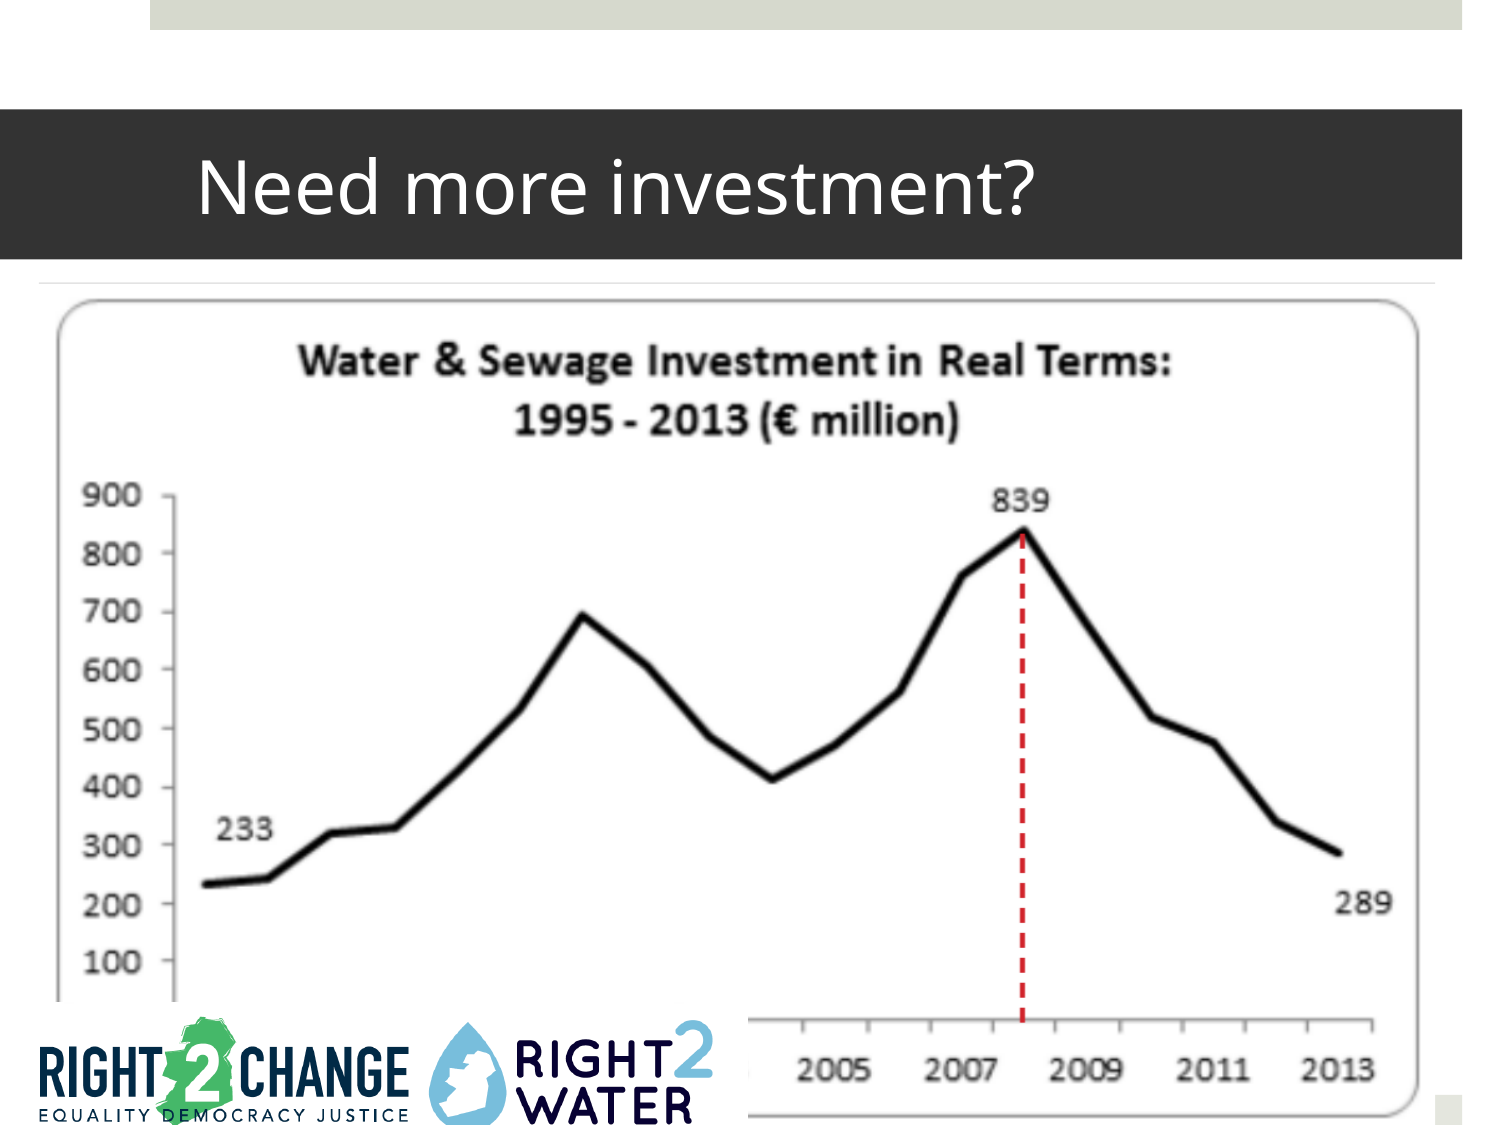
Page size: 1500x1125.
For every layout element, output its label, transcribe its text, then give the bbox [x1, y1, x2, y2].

picture [0, 281, 1436, 1125]
title Need more investment? [0, 109, 1463, 260]
